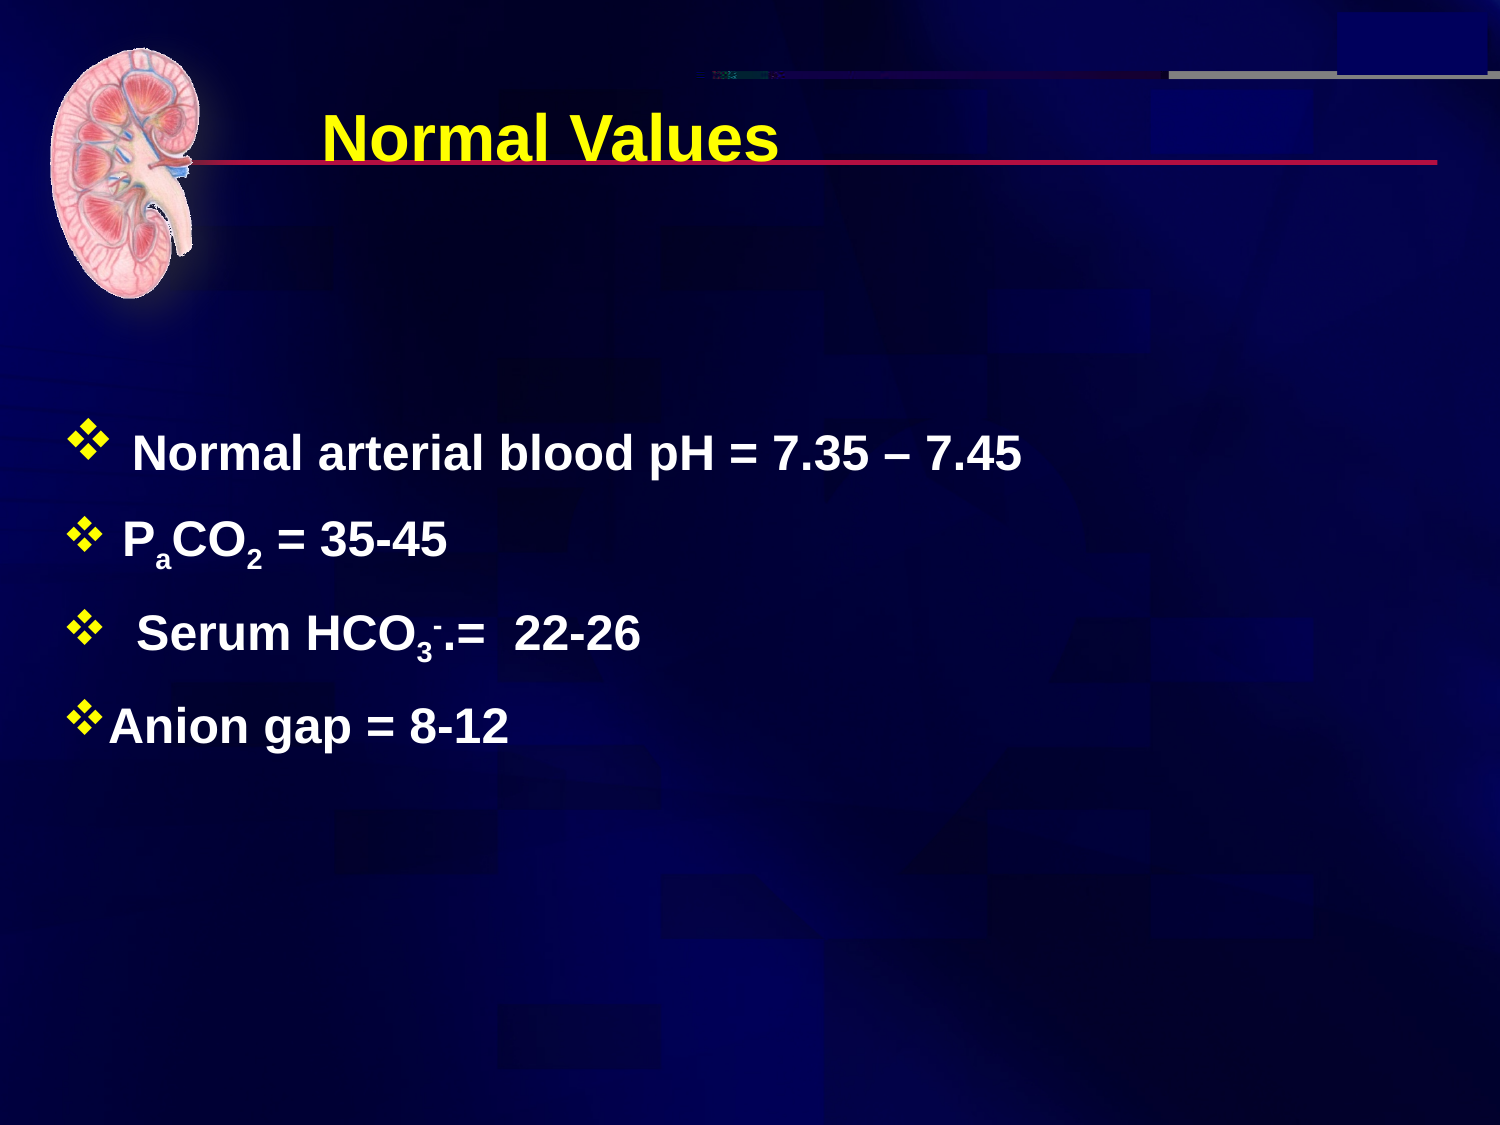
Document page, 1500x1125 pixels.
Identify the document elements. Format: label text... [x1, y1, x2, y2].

title Normal Values [245, 37, 1438, 176]
list Normal arterial blood pH = 7.35 – 7.45 PaCO2 = 35-45 Serum HCO3-.= 22-26 Anion gap = 8-12 [62, 312, 1438, 963]
picture [0, 0, 1500, 1125]
